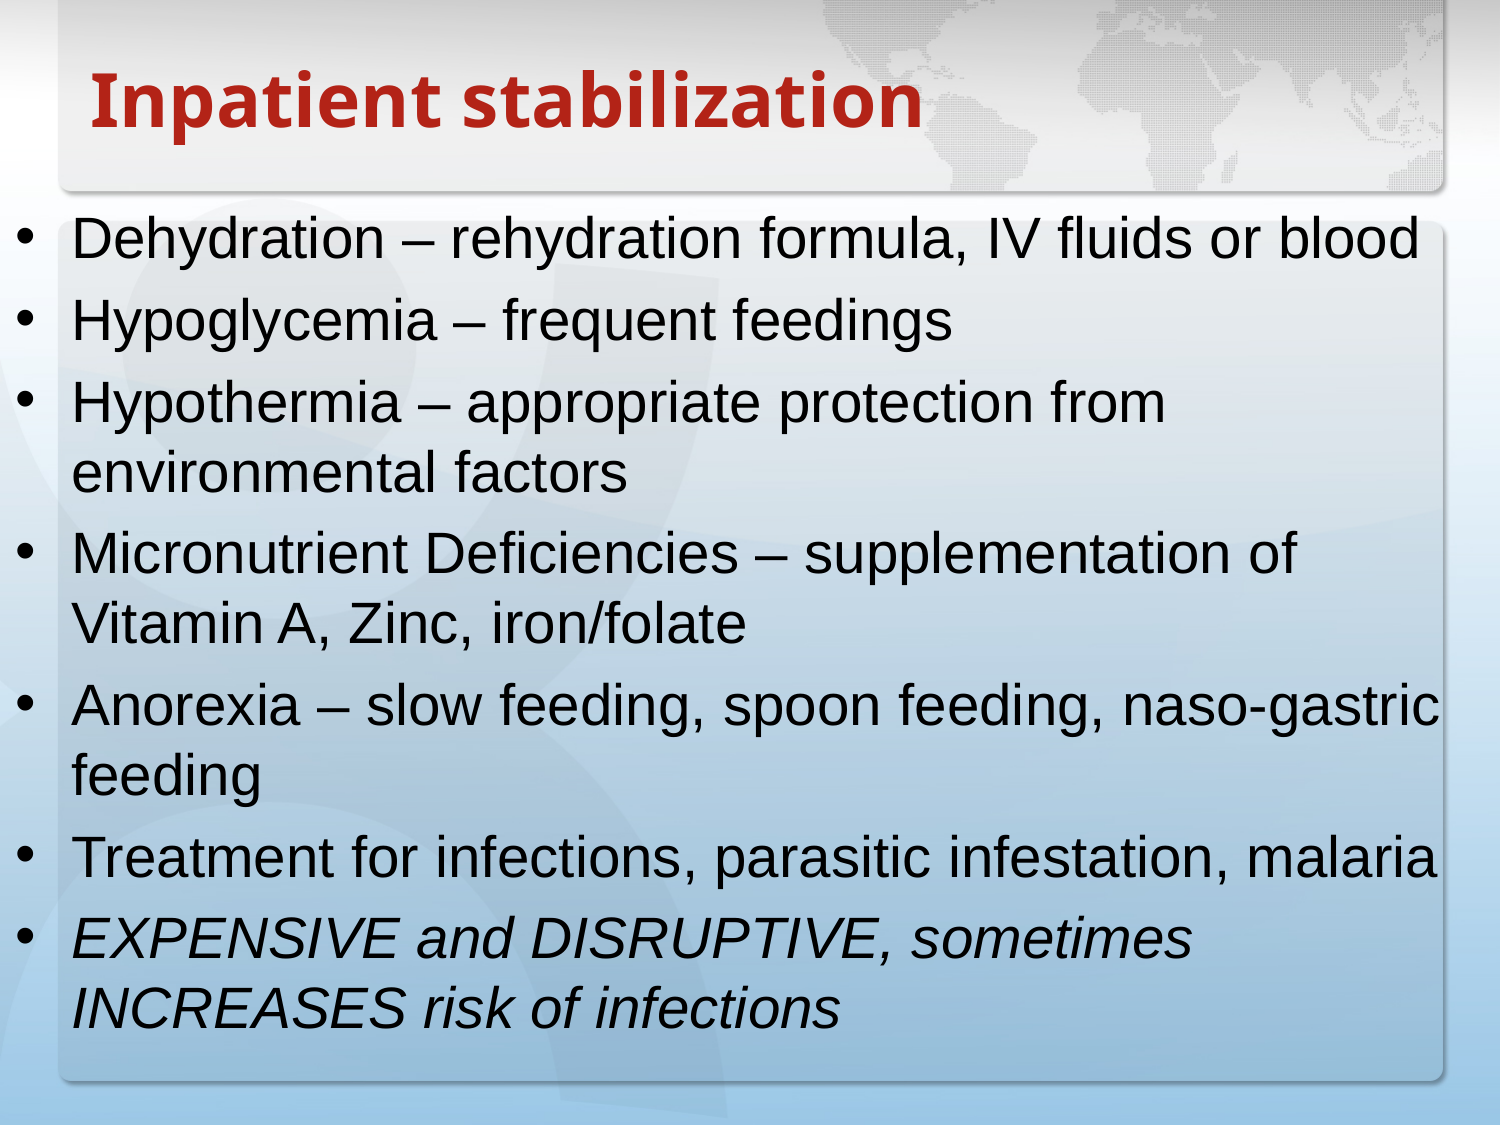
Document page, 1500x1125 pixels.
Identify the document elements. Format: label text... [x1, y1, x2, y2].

picture [0, 936, 1500, 1125]
picture [0, 0, 1500, 192]
list Dehydration – rehydration formula, IV fluids or blood Hypoglycemia – frequent feedings Hypothermia – appropriate protection from environmental factors Micronutrient Deficiencies – supplementation of Vitamin A, Zinc, iron/folate Anorexia – slow feeding, spoon feeding, naso-gastric feeding Treatment for infections, parasitic infestation, malaria EXPENSIVE and DISRUPTIVE, sometimes INCREASES risk of infections [0, 192, 1500, 936]
title Inpatient stabilization [74, 44, 1426, 192]
